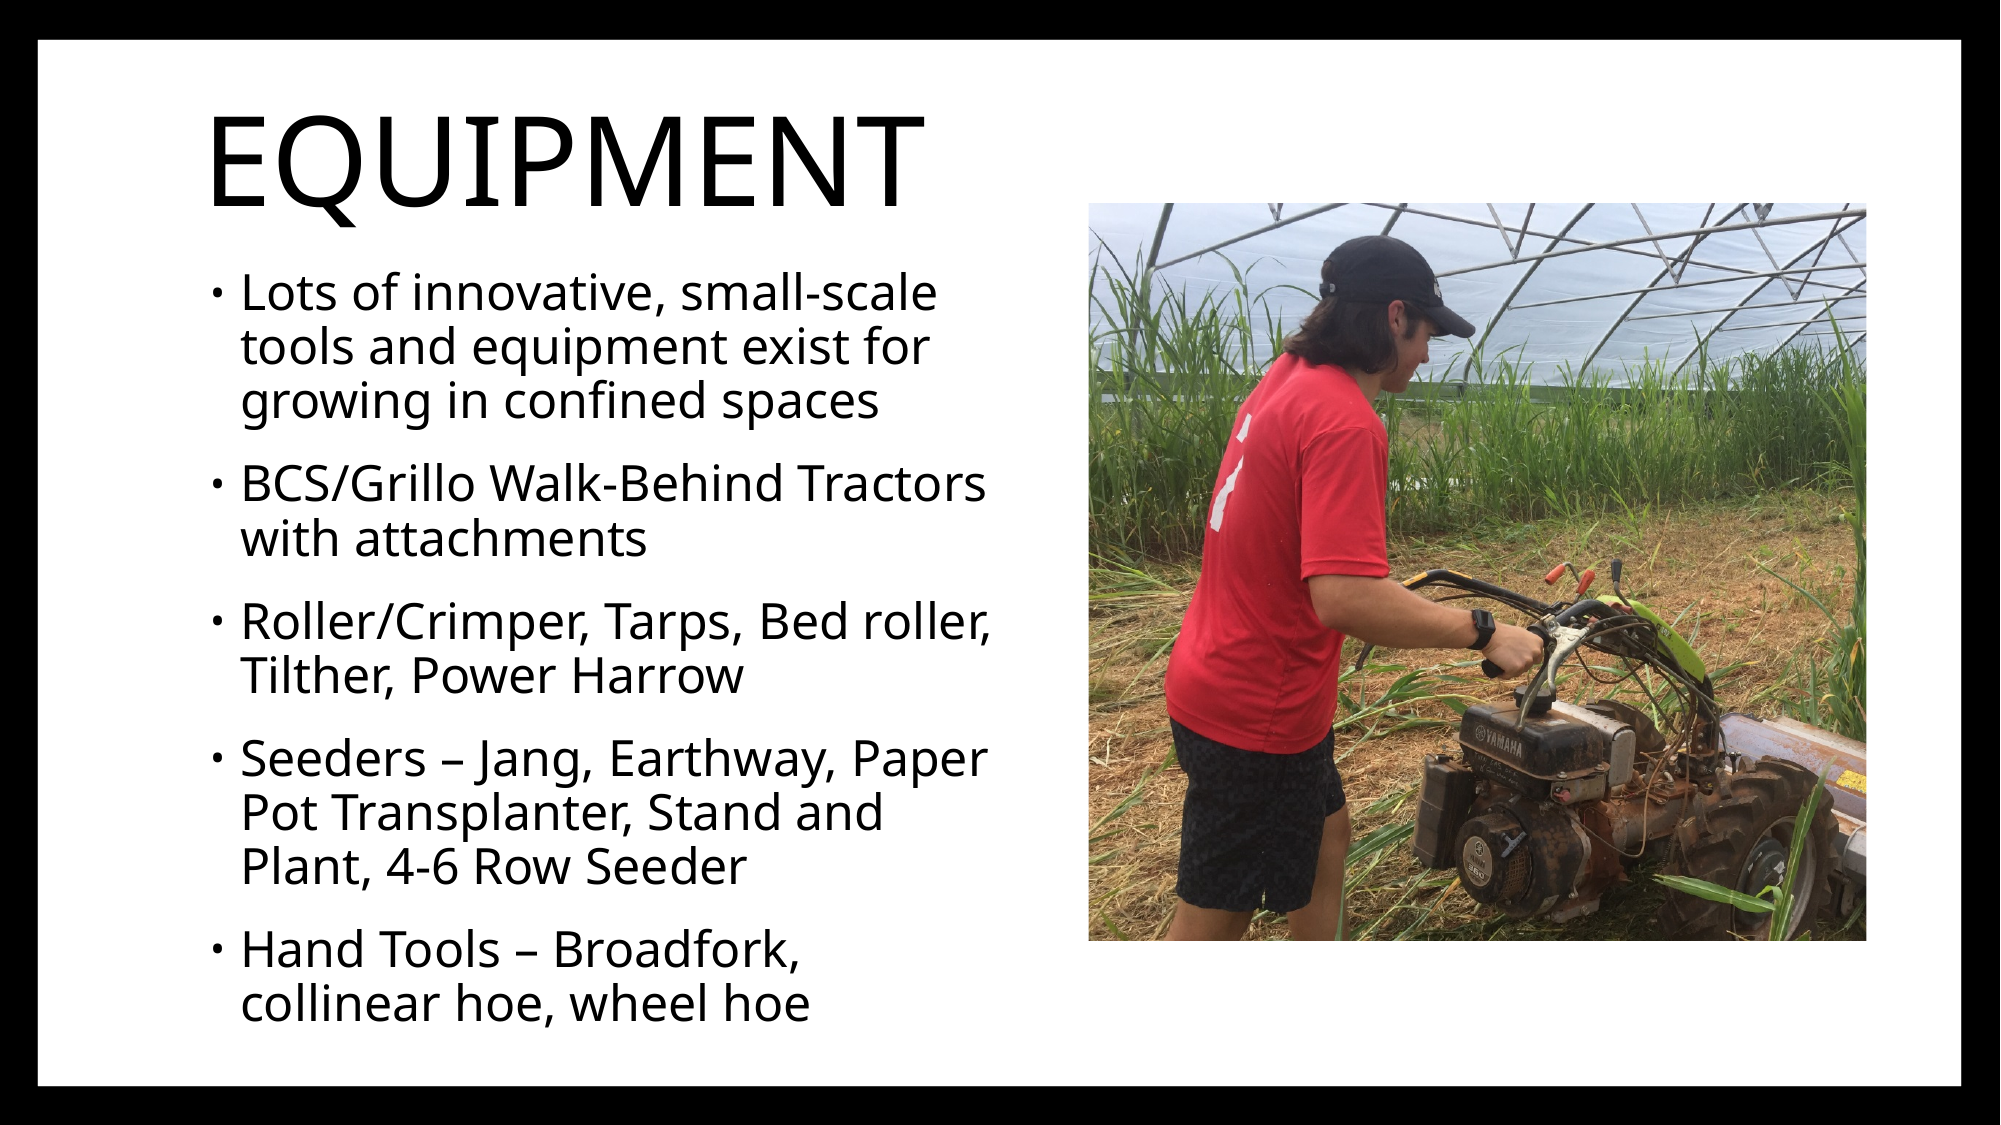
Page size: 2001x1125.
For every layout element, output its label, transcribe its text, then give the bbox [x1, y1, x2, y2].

list Lots of innovative, small-scale tools and equipment exist for growing in confined spaces BCS/Grillo Walk-Behind Tractors with attachments Roller/Crimper, Tarps, Bed roller, Tilther, Power Harrow Seeders – Jang, Earthway, Paper Pot Transplanter, Stand and Plant, 4-6 Row Seeder Hand Tools – Broadfork, collinear hoe, wheel hoe [187, 260, 1022, 1047]
title EQUIPMENT [187, 0, 1041, 413]
text_box [36, 38, 1963, 1088]
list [1088, 202, 1867, 941]
